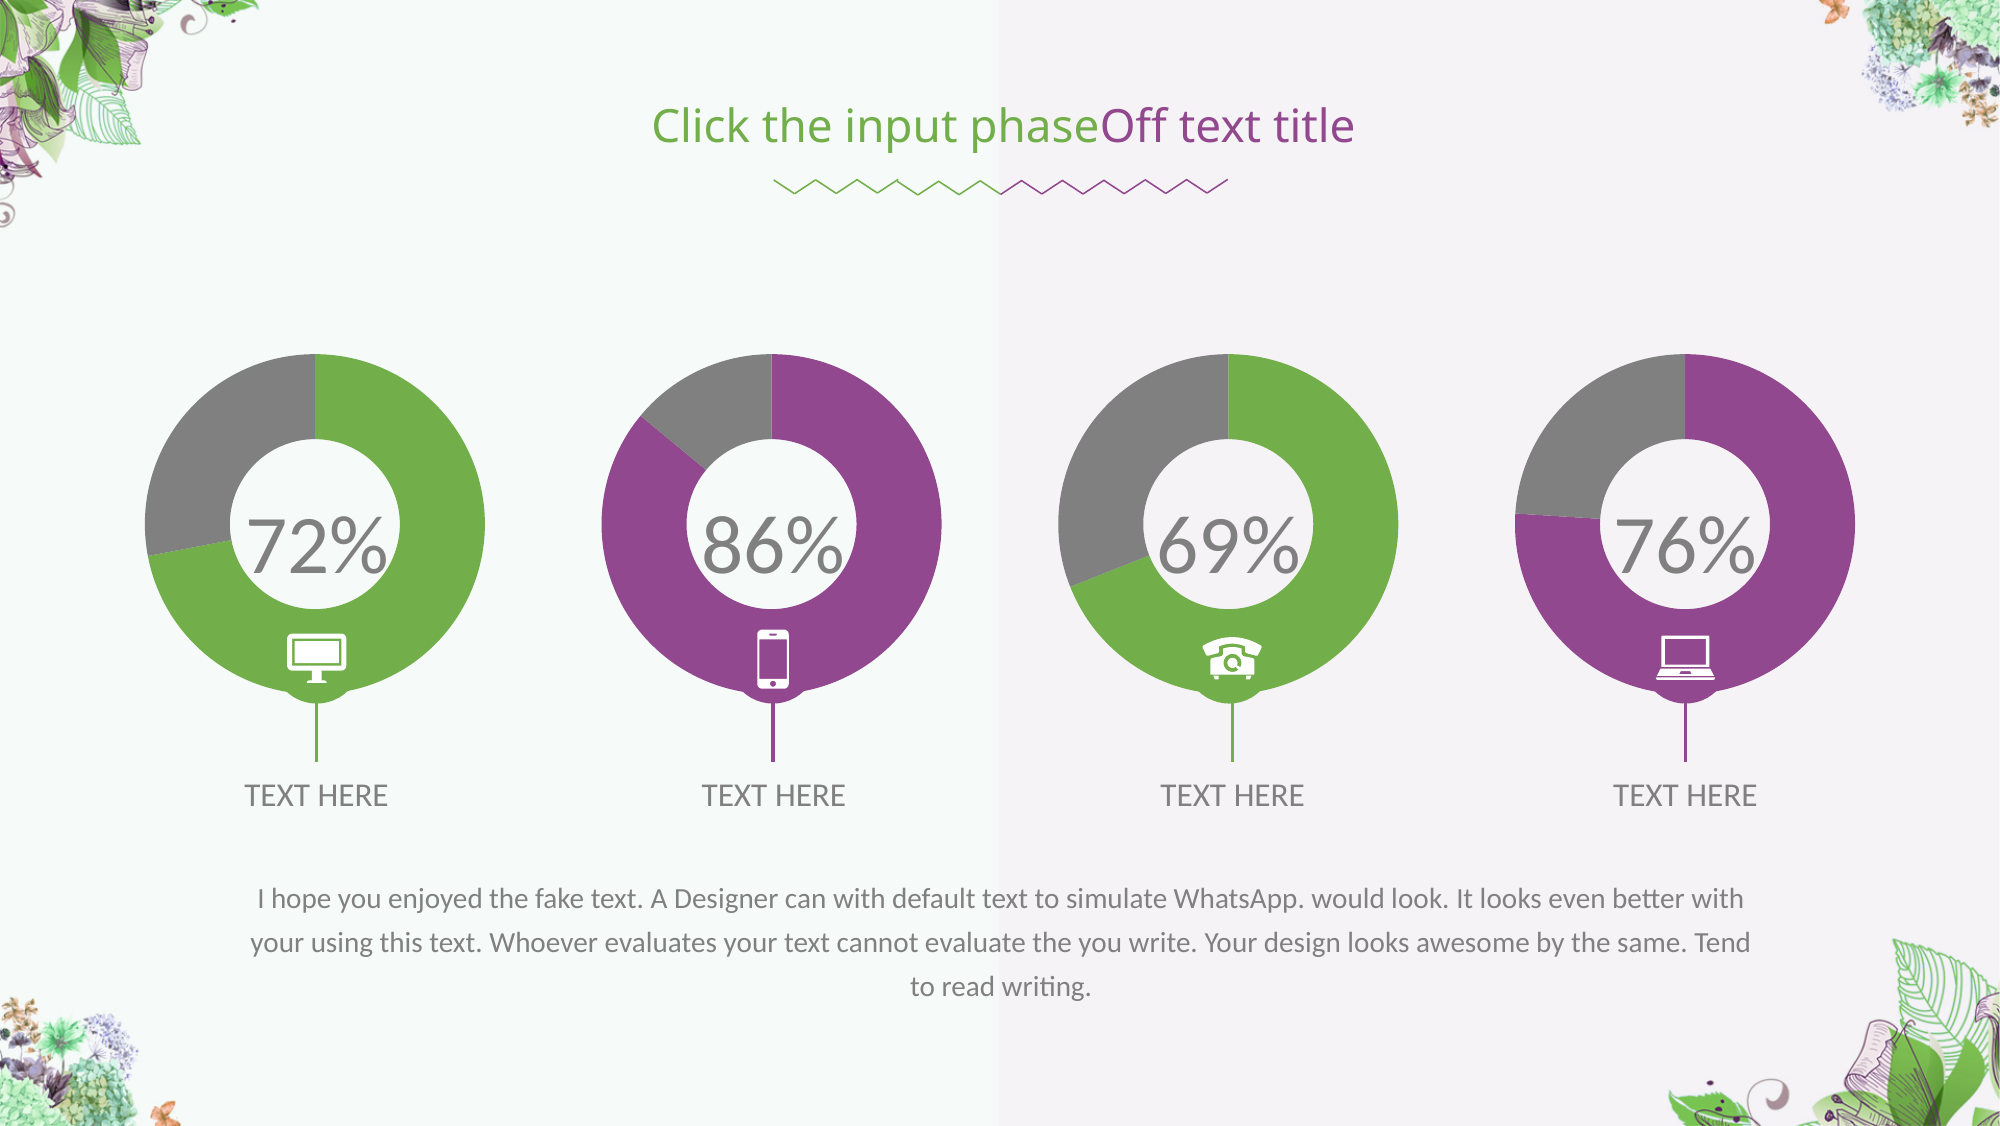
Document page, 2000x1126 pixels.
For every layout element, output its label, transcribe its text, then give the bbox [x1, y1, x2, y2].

text_box I hope you enjoyed the fake text. A Designer can with default text to simulate WhatsApp. would look. It looks even better with your using this text. Whoever evaluates your text cannot evaluate the you write. Your design looks awesome by the same. Tend to read writing. [226, 863, 1777, 1010]
chart [594, 346, 949, 702]
text_box TEXT HERE [229, 765, 404, 821]
text_box TEXT HERE [686, 765, 862, 821]
text_box TEXT HERE [1145, 765, 1321, 821]
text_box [756, 88, 1251, 196]
text_box TEXT HERE [1598, 765, 1773, 821]
chart [1507, 346, 1863, 702]
chart [1050, 346, 1406, 702]
picture [0, 0, 2000, 1126]
chart [137, 346, 493, 702]
